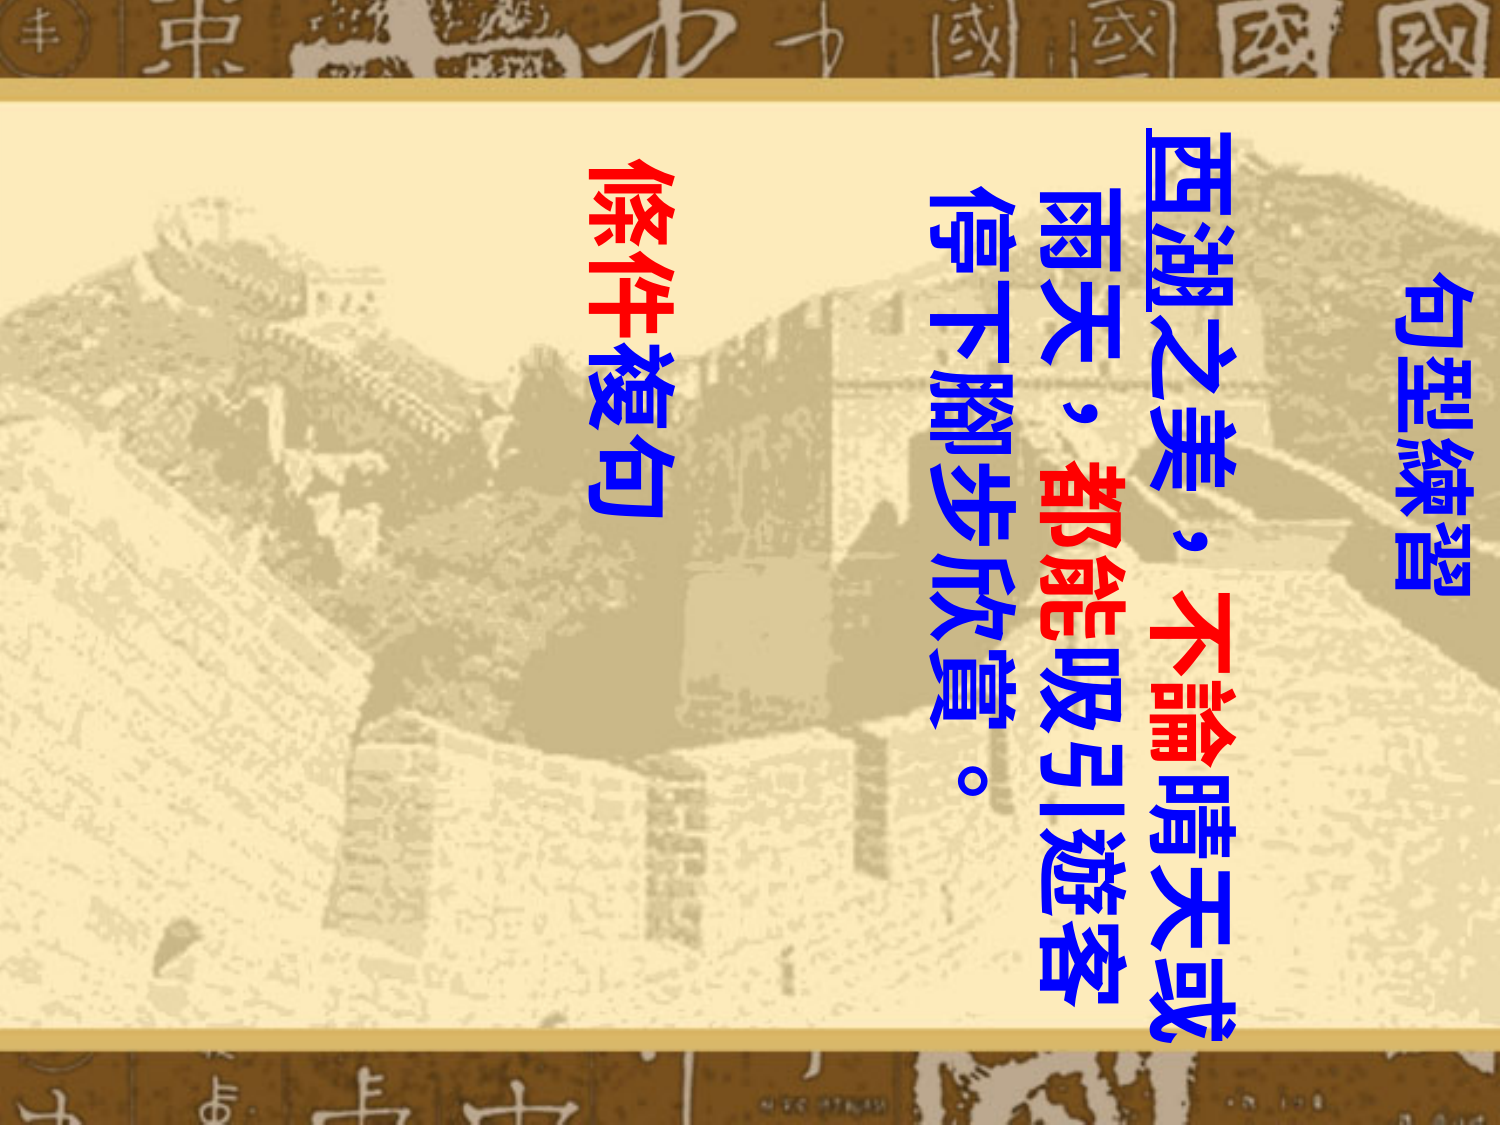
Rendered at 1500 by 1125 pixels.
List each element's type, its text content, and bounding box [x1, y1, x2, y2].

text_box 條件複句 [549, 143, 697, 1041]
text_box 西湖之美，不論晴天或雨天，都能吸引遊客停下腳步欣賞。 [868, 113, 1258, 1071]
picture [0, 0, 1500, 1125]
text_box 句型練習 [1328, 255, 1495, 776]
